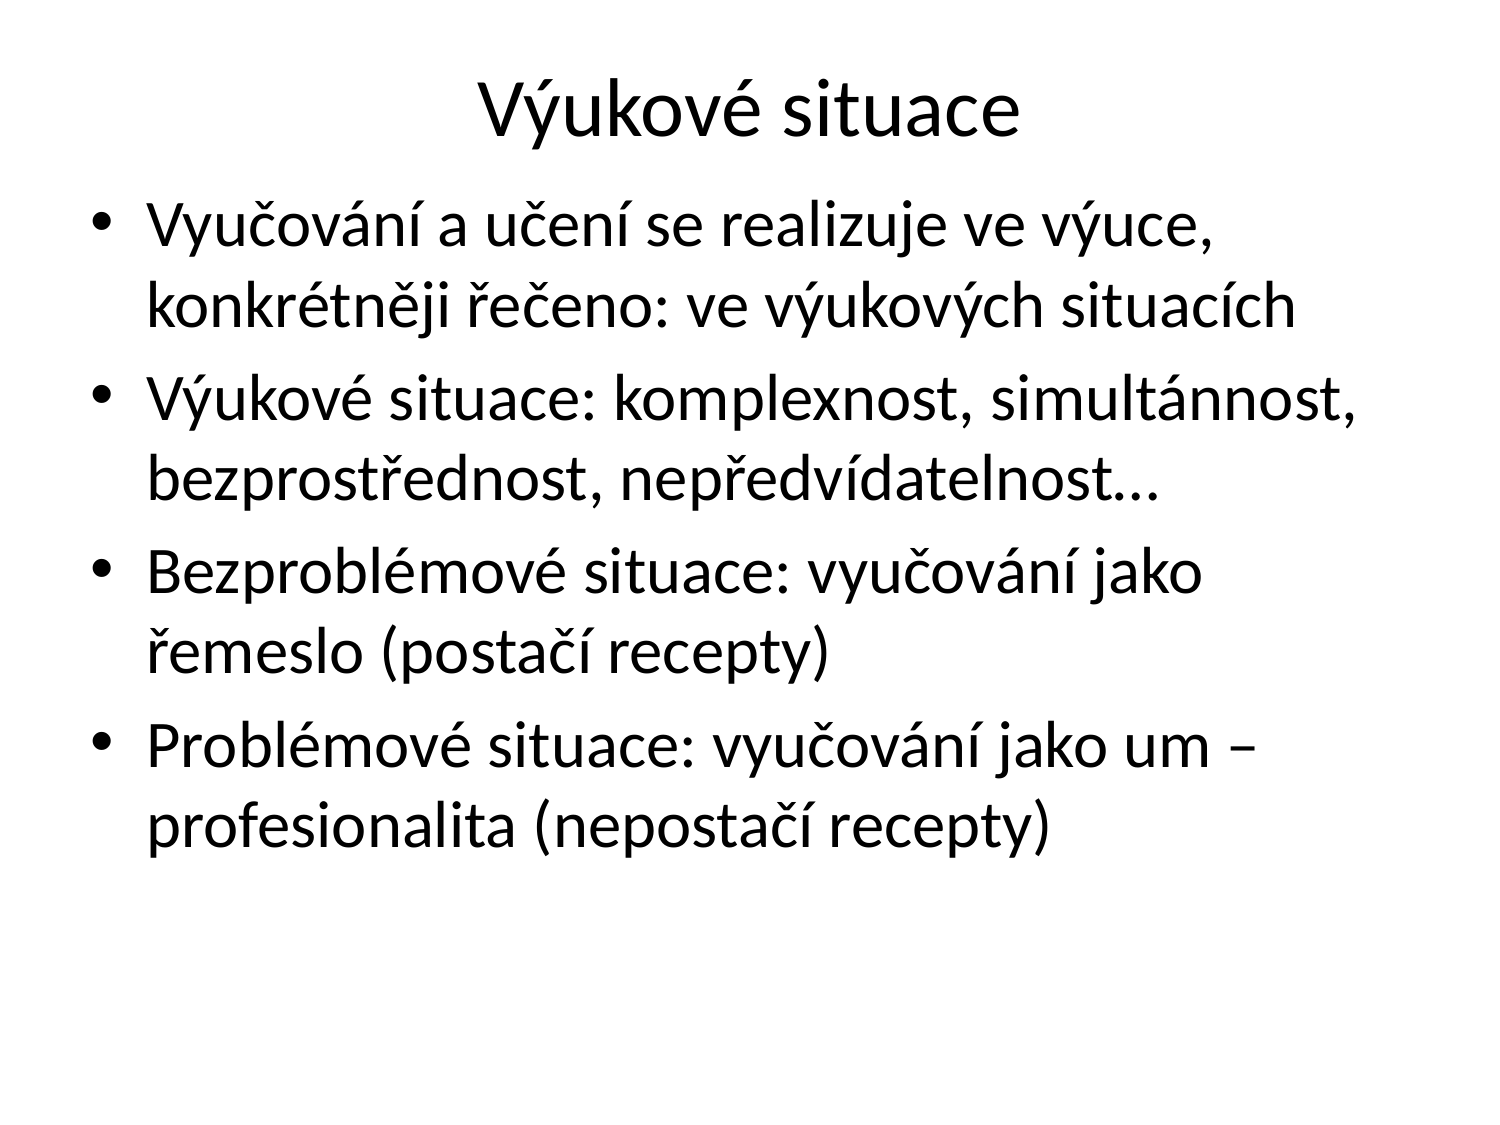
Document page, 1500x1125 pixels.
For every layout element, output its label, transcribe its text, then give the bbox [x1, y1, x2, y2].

title Výukové situace [75, 45, 1425, 161]
list Vyučování a učení se realizuje ve výuce, konkrétněji řečeno: ve výukových situacích Výukové situace: komplexnost, simultánnost, bezprostřednost, nepředvídatelnost… Bezproblémové situace: vyučování jako řemeslo (postačí recepty) Problémové situace: vyučování jako um – profesionalita (nepostačí recepty) [75, 172, 1425, 1071]
